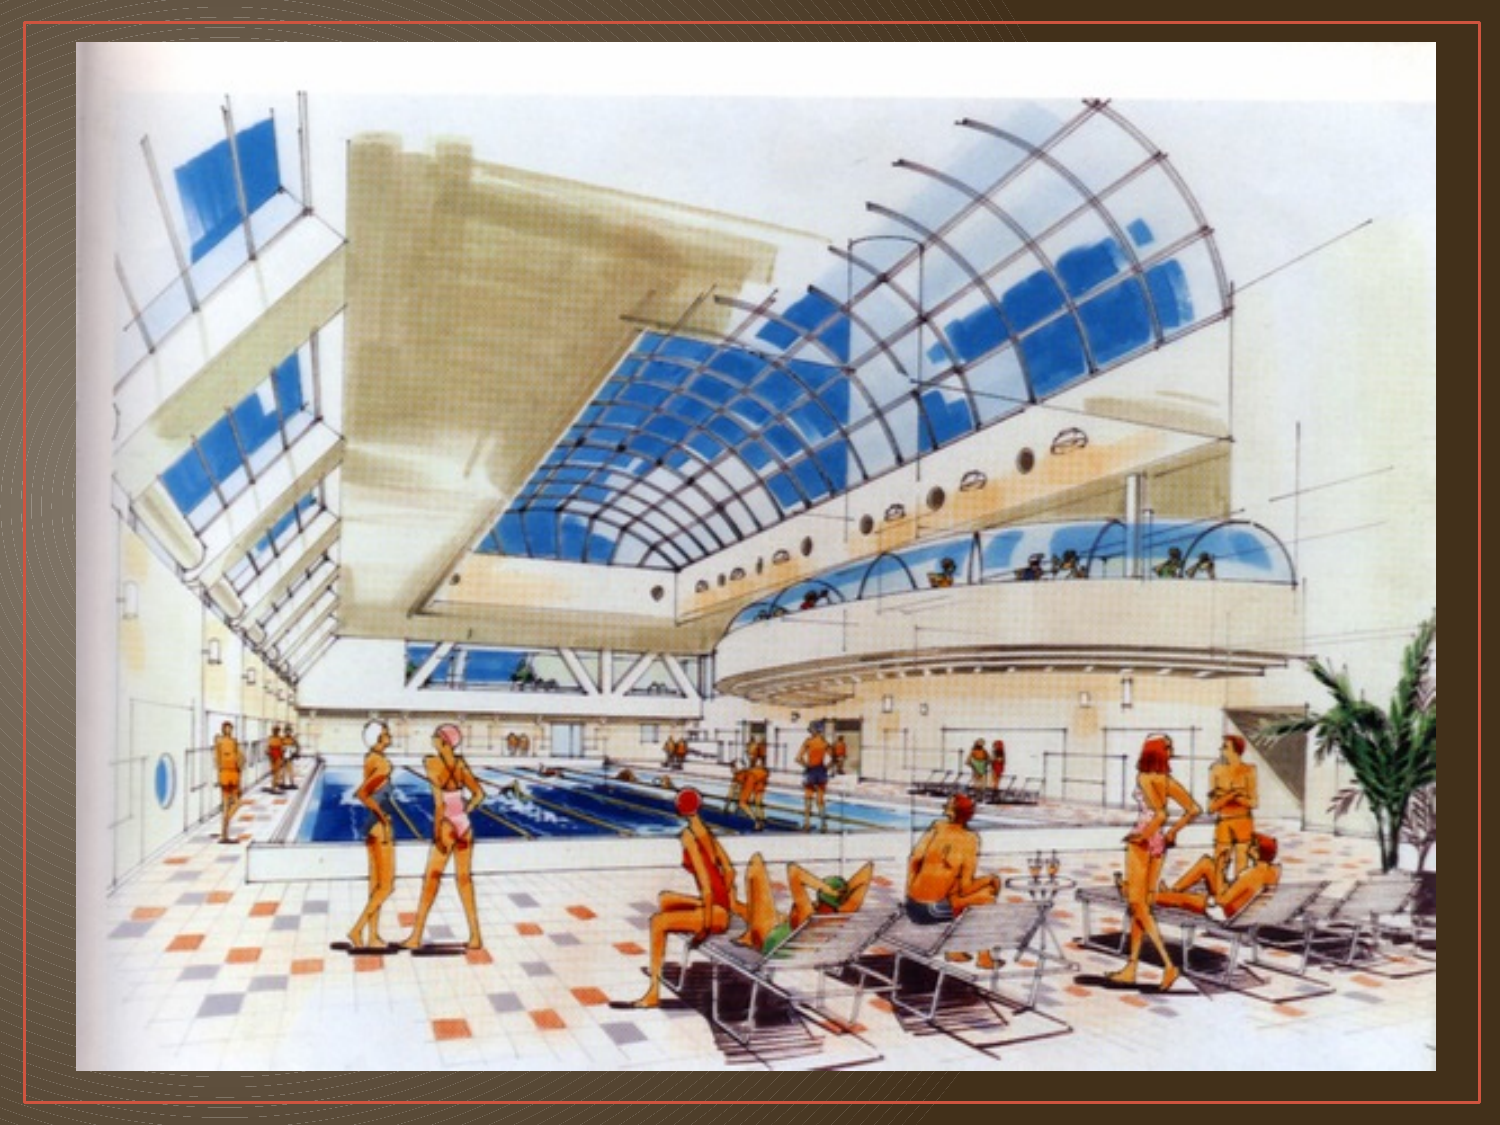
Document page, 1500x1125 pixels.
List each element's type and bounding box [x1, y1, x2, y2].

picture [76, 42, 1436, 1071]
